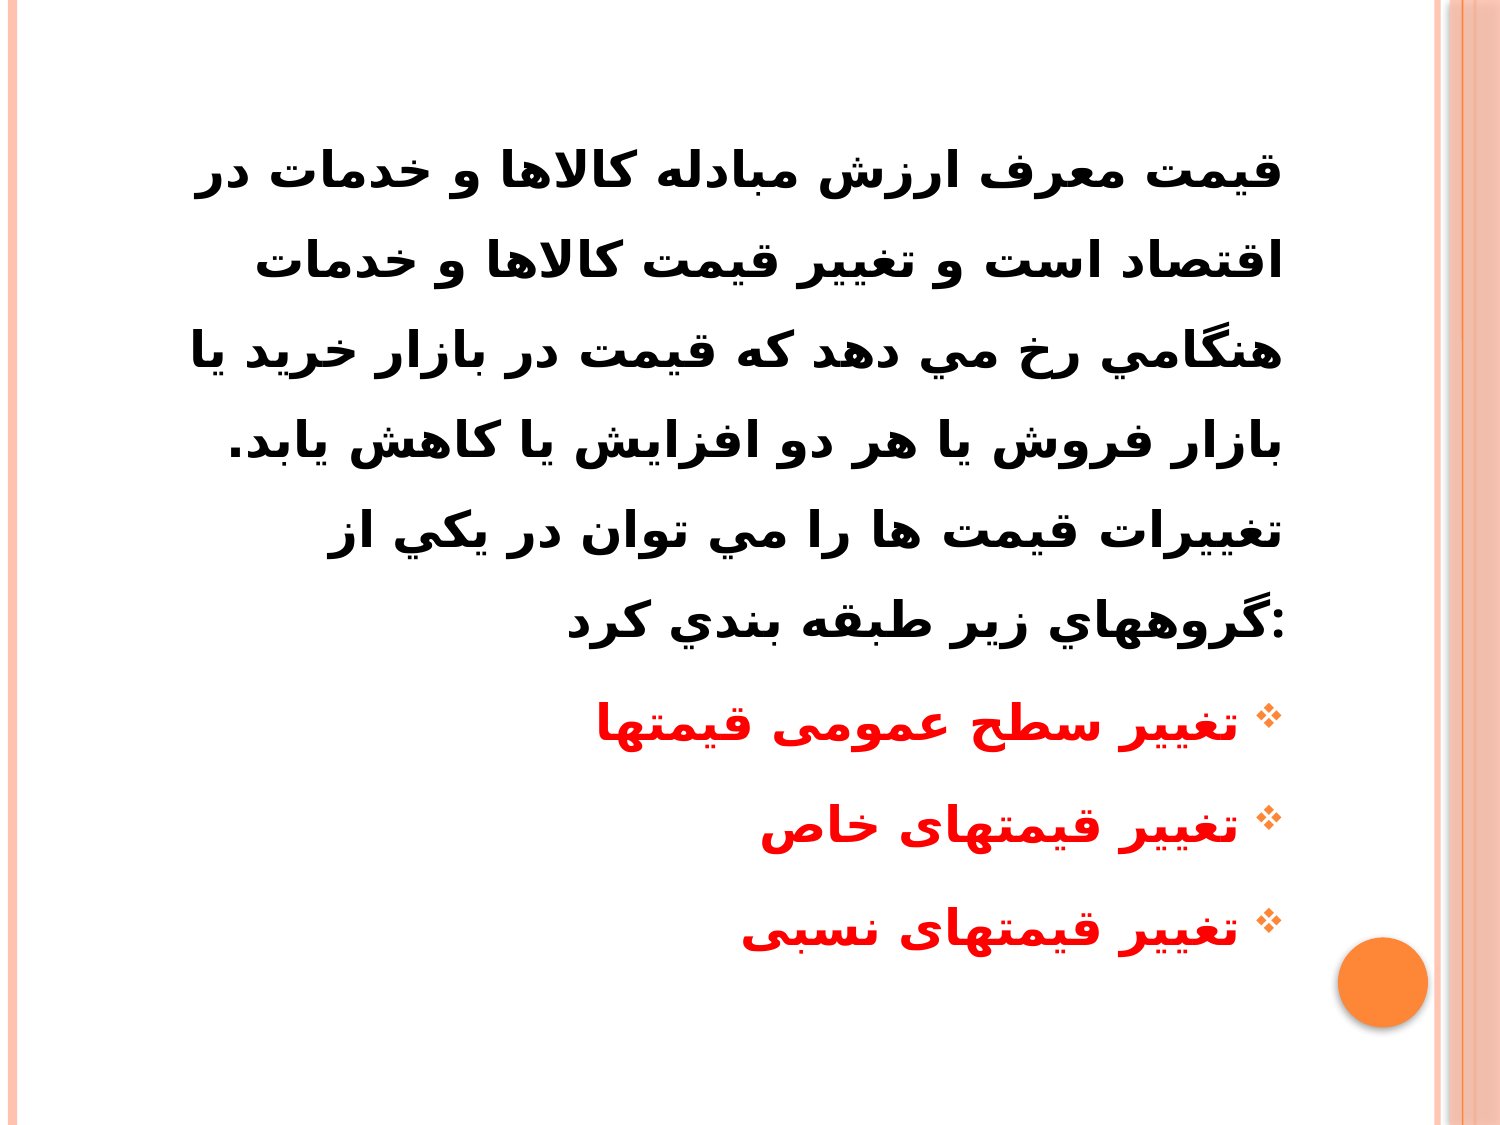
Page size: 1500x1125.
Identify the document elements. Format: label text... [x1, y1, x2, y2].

list قيمت معرف ارزش مبادله كالاها و خدمات در اقتصاد است و تغيير قيمت كالاها و خدمات هنگامي رخ مي دهد كه قيمت در بازار خريد يا بازار فروش يا هر دو افزايش يا كاهش يابد. تغييرات قيمت ها را مي توان در يكي از گروههاي زير طبقه بندي كرد: تغییر سطح عمومی قیمتها تغییر قیمتهای خاص تغییر قیمتهای نسبی [75, 99, 1300, 1062]
